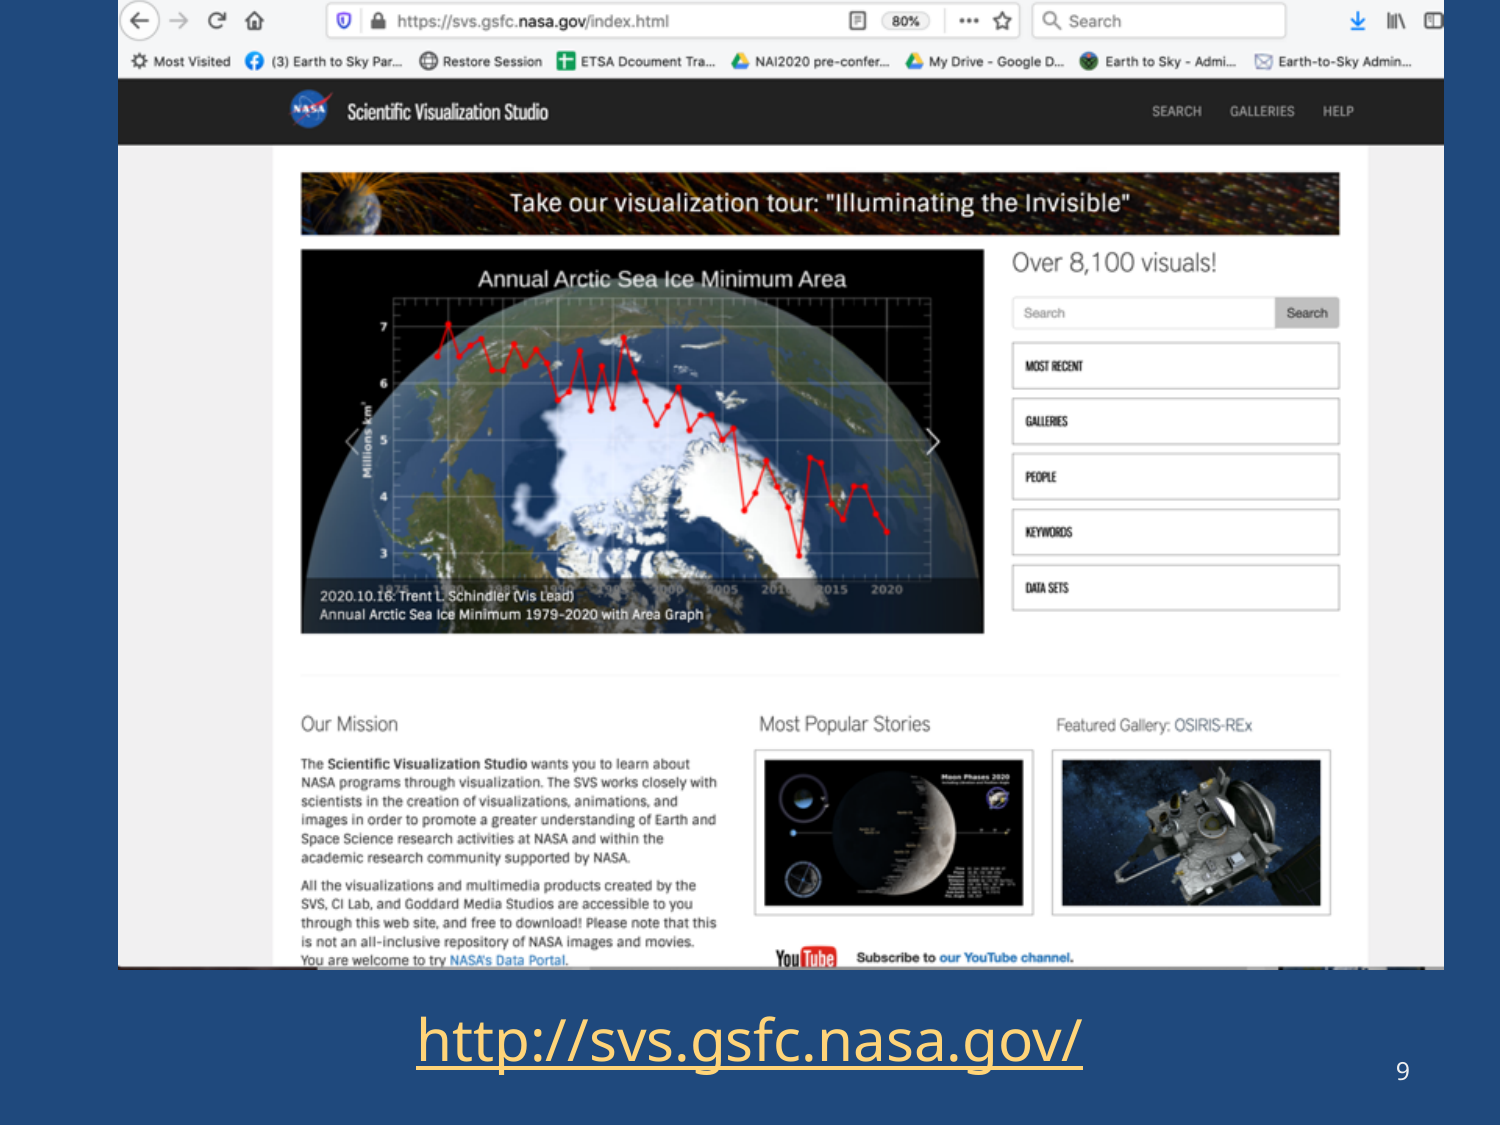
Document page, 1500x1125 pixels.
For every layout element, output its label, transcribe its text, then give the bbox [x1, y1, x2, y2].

text_box http://svs.gsfc.nasa.gov/ [401, 995, 1099, 1125]
slide_number 9 [1099, 1042, 1425, 1103]
picture [118, 0, 1444, 970]
